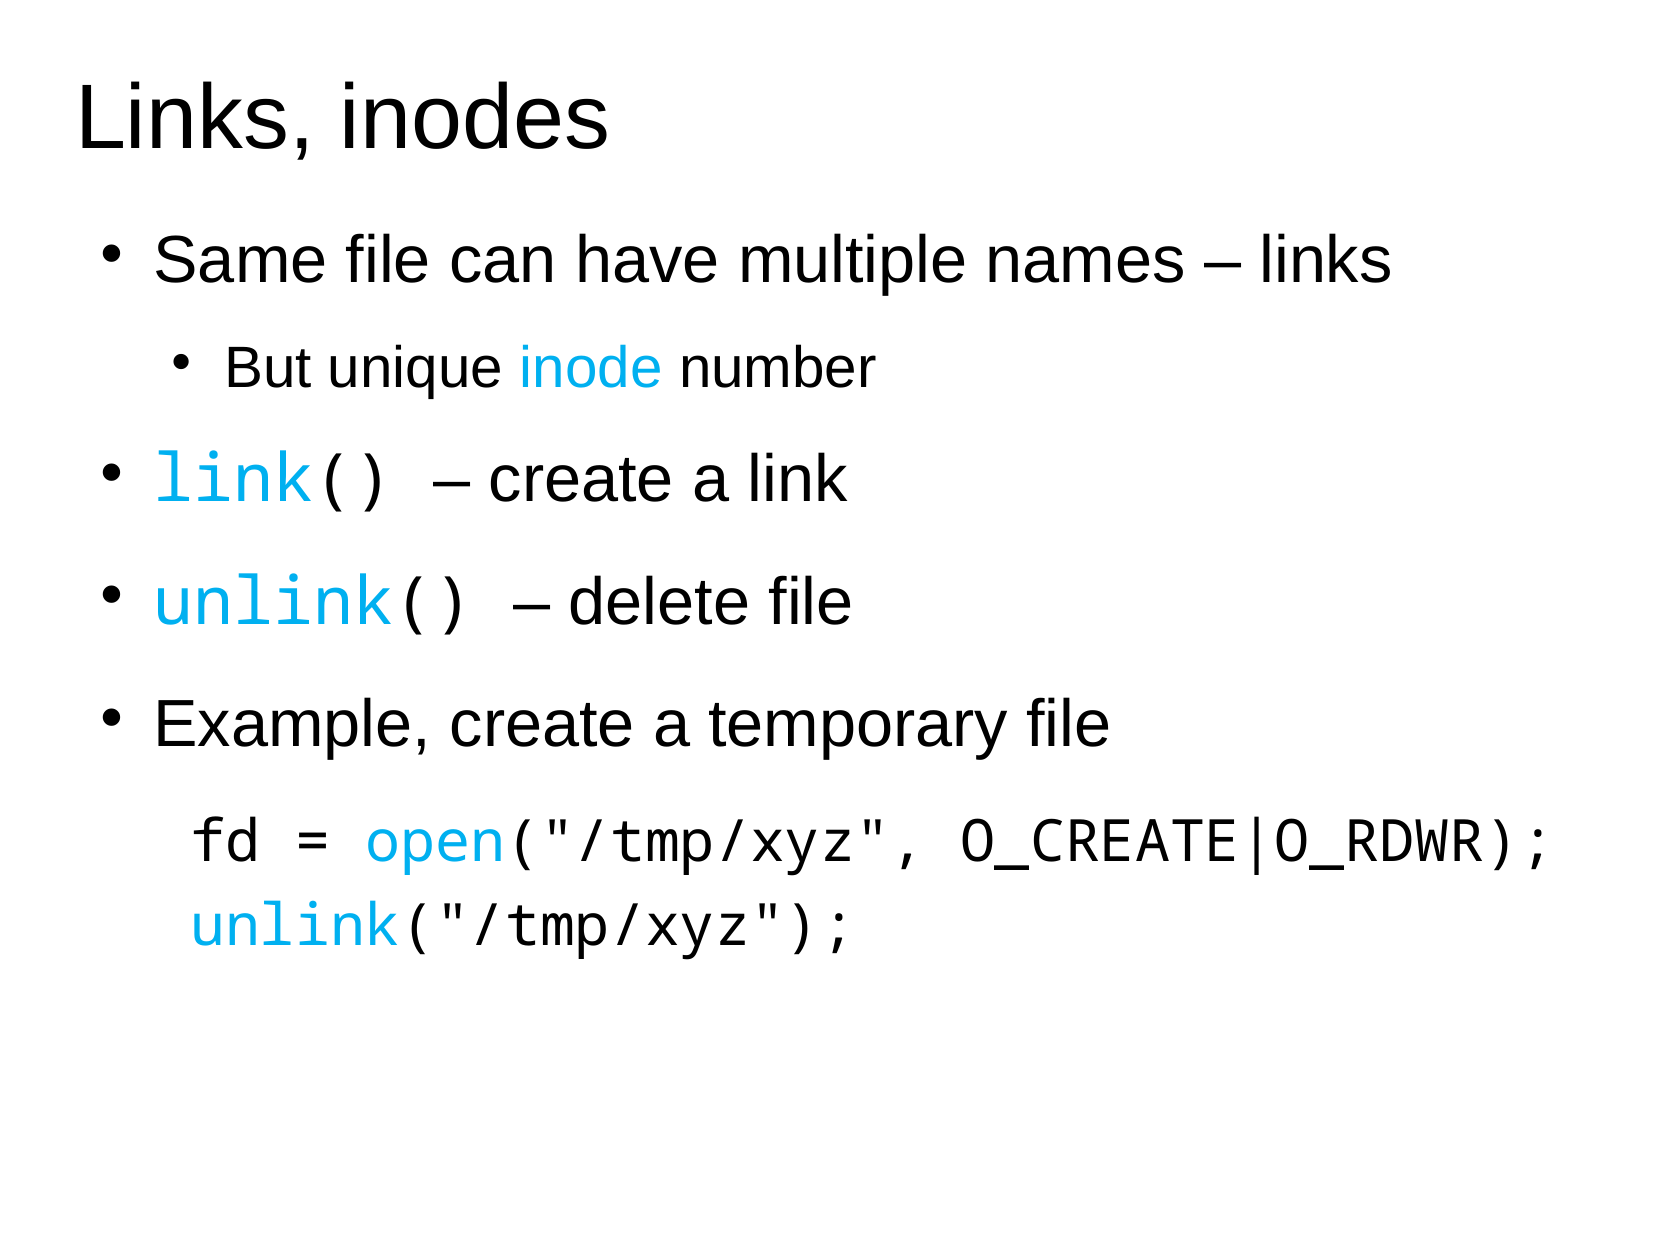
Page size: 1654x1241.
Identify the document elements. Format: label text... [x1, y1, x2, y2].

title Links, inodes [75, 49, 1538, 188]
list Same file can have multiple names – links But unique inode number link() – create a link unlink() – delete file Example, create a temporary file fd = open("/tmp/xyz", O_CREATE|O_RDWR); unlink("/tmp/xyz"); [82, 225, 1571, 1163]
